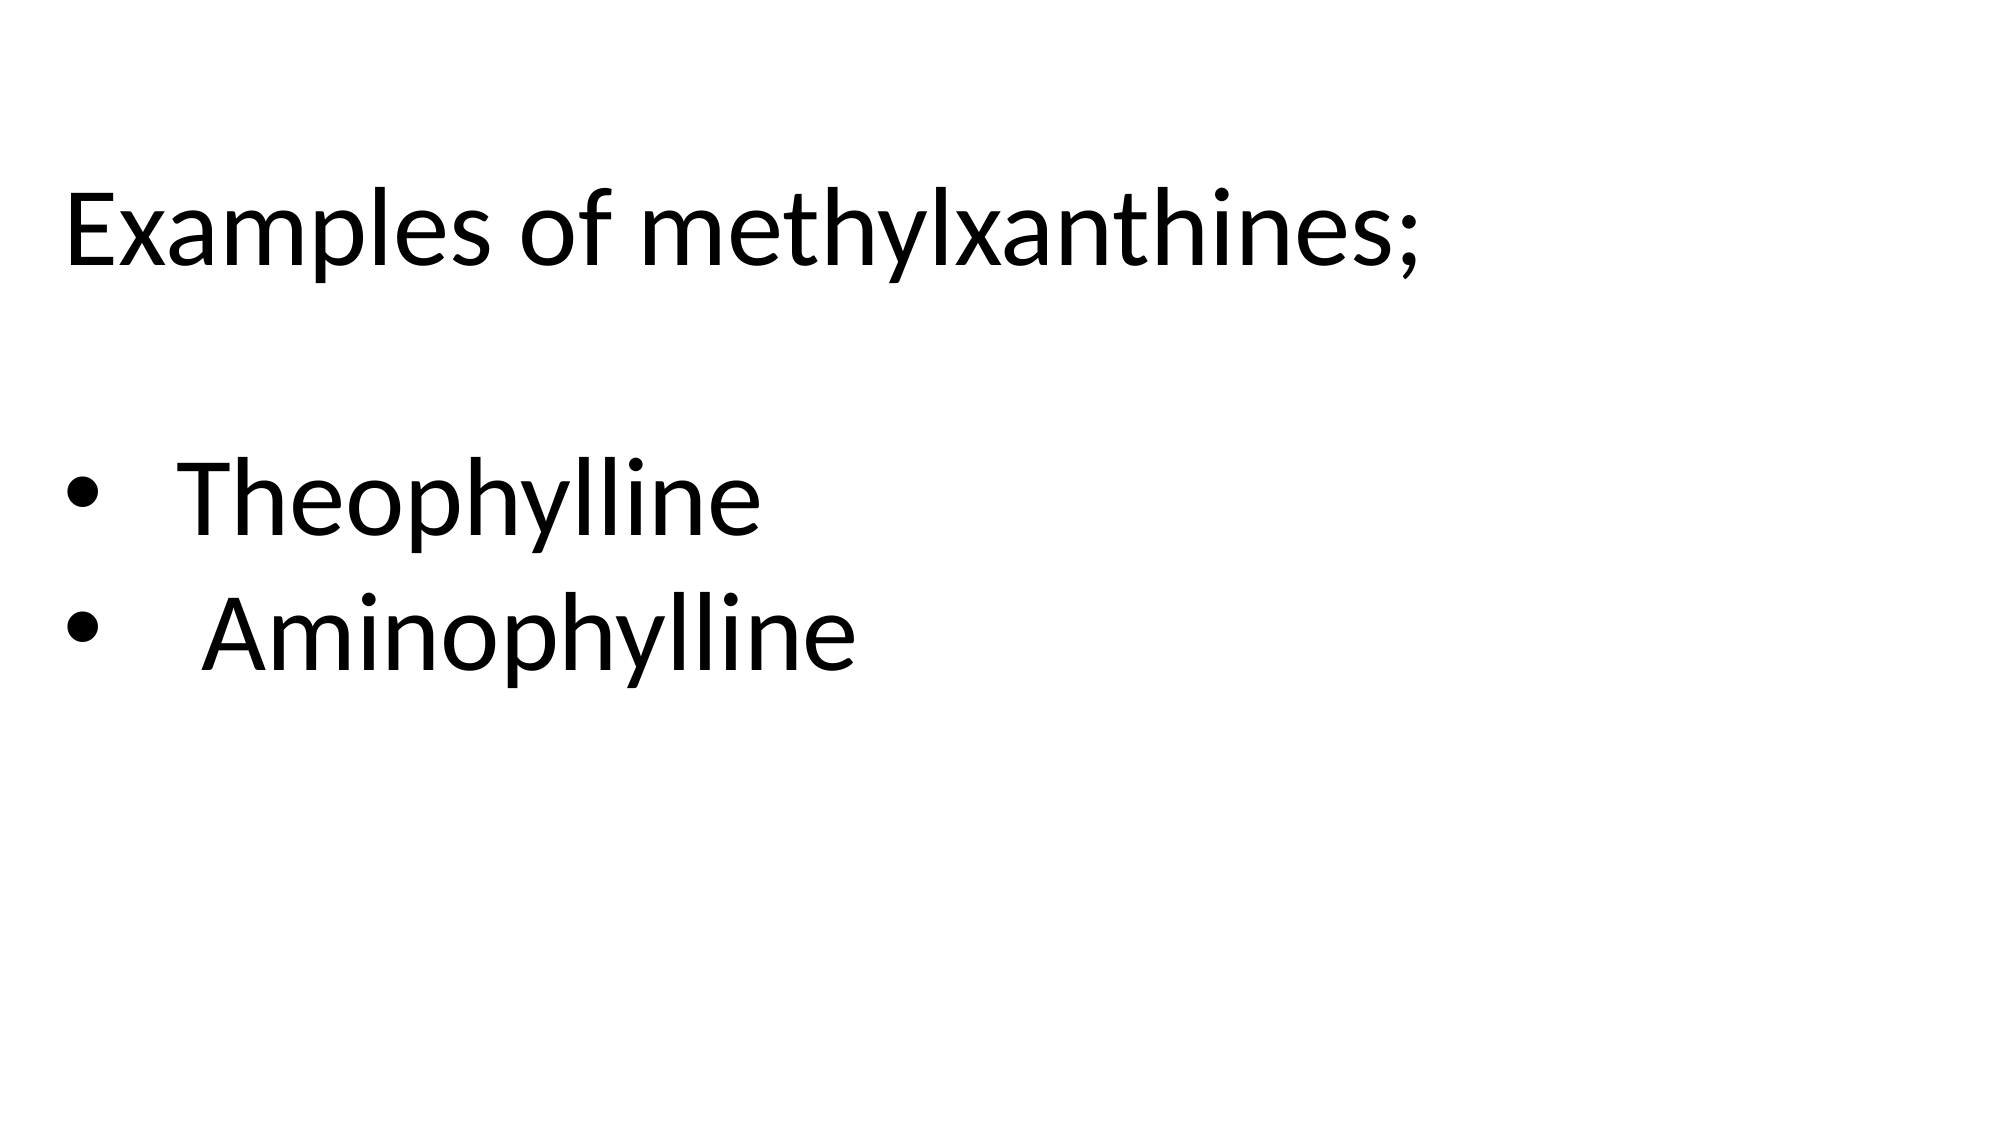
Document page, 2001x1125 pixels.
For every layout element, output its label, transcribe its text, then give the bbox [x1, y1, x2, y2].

text_box Examples of methylxanthines; Theophylline Aminophylline [48, 145, 1836, 701]
